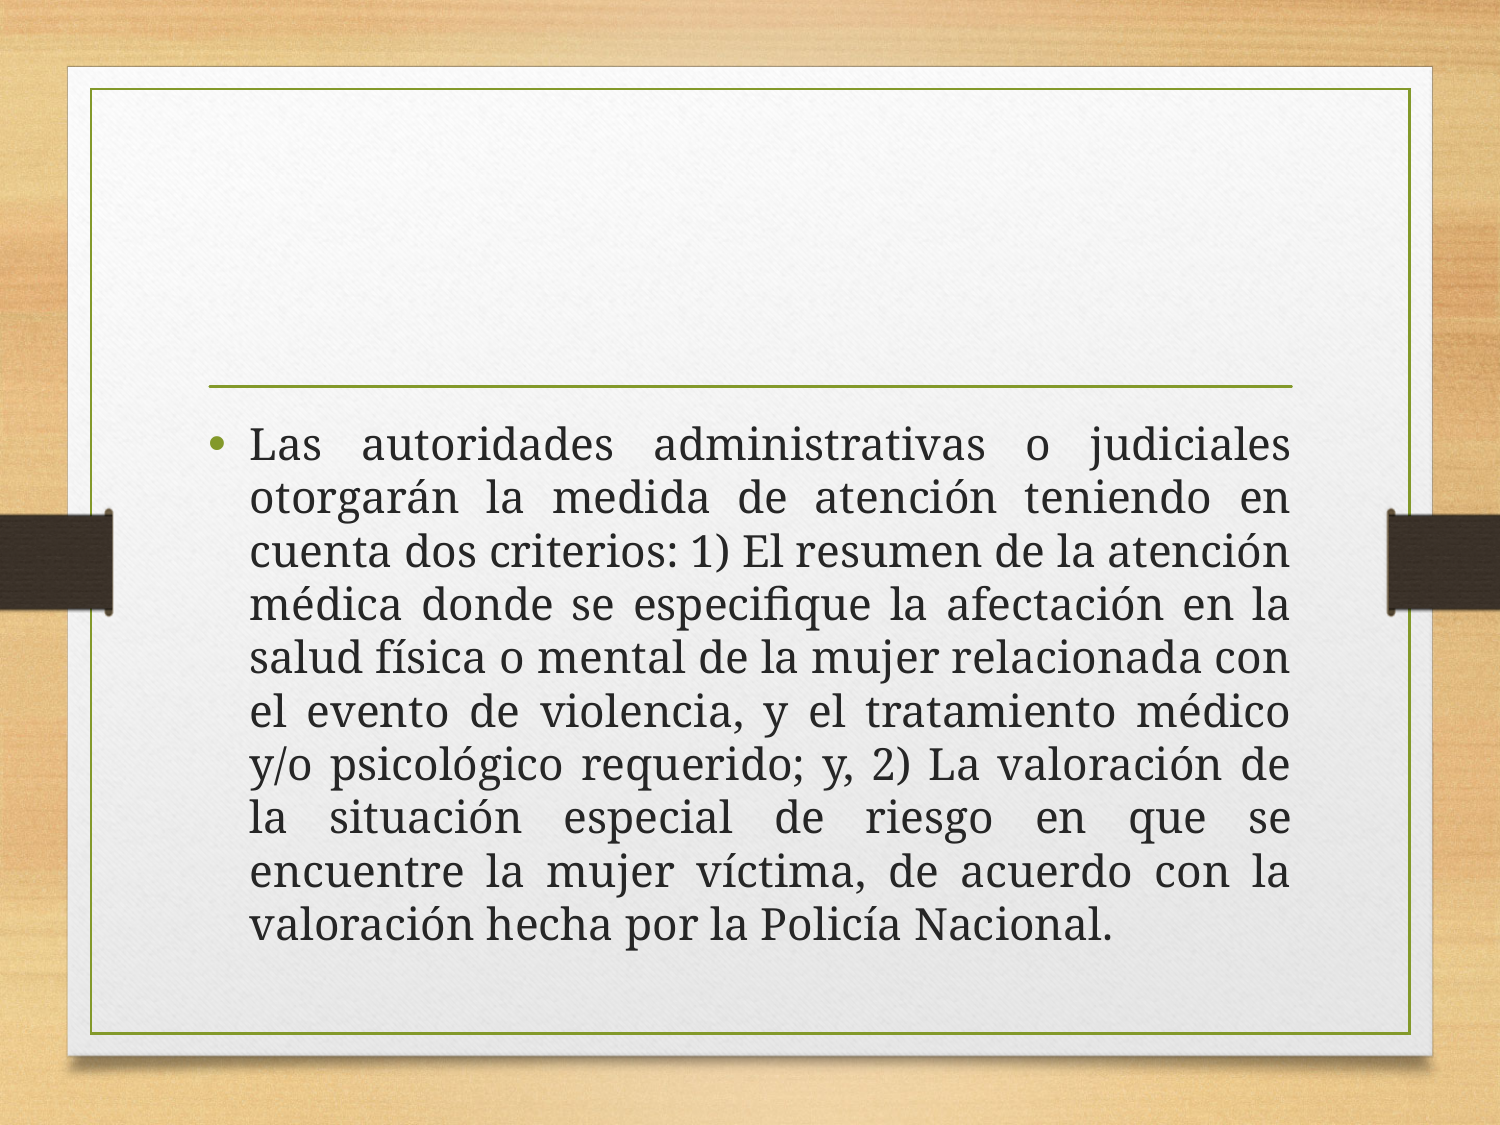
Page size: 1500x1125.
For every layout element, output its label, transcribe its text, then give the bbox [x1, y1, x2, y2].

list Las autoridades administrativas o judiciales otorgarán la medida de atención teniendo en cuenta dos criterios: 1) El resumen de la atención médica donde se especifique la afectación en la salud física o mental de la mujer relacionada con el evento de violencia, y el tratamiento médico y/o psicológico requerido; y, 2) La valoración de la situación especial de riesgo en que se encuentre la mujer víctima, de acuerdo con la valoración hecha por la Policía Nacional. [193, 408, 1309, 974]
picture [0, 0, 1500, 1125]
